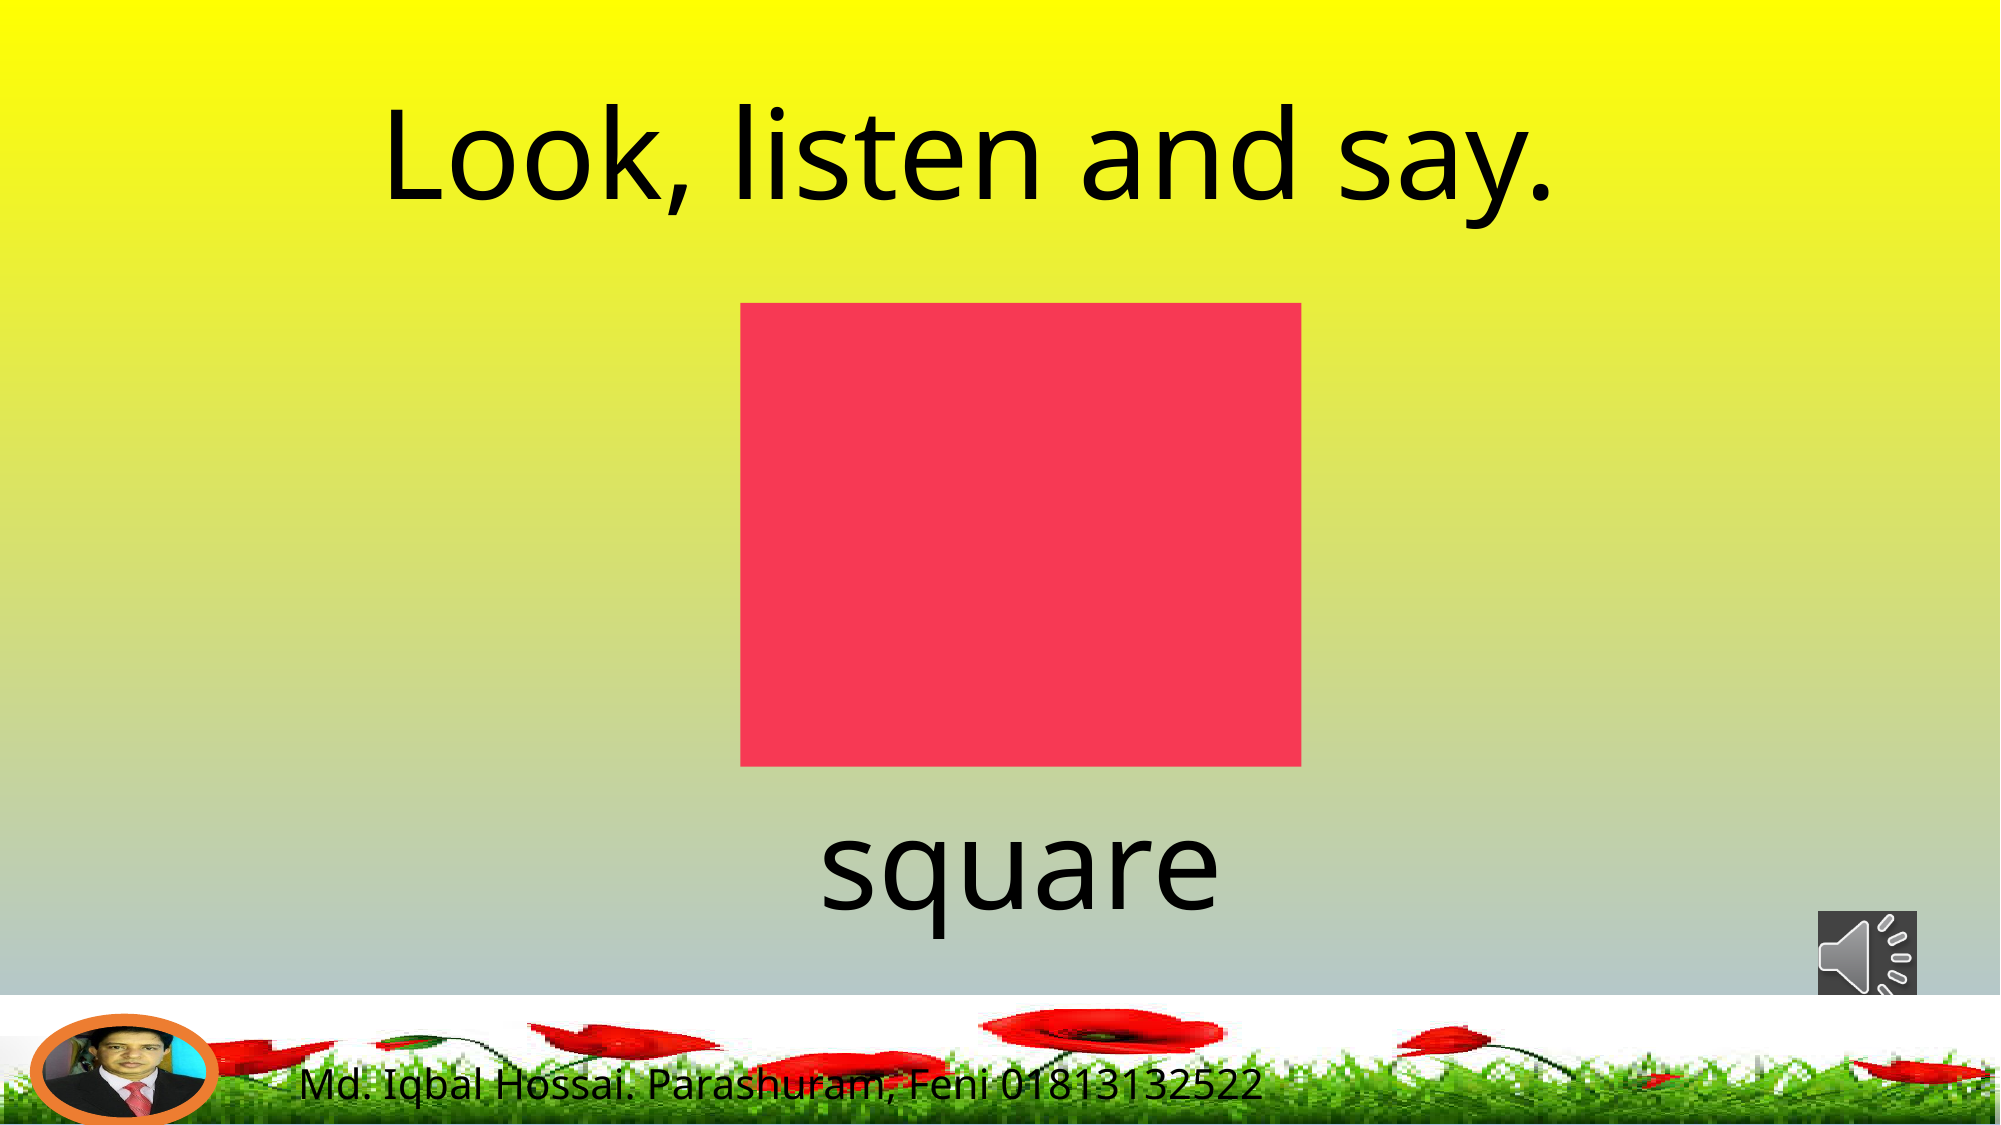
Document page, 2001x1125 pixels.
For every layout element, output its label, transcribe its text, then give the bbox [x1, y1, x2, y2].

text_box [0, 995, 2000, 1124]
text_box [739, 302, 1302, 768]
picture [1817, 910, 1918, 995]
text_box Look, listen and say. [364, 66, 1574, 232]
text_box square [660, 793, 1382, 926]
